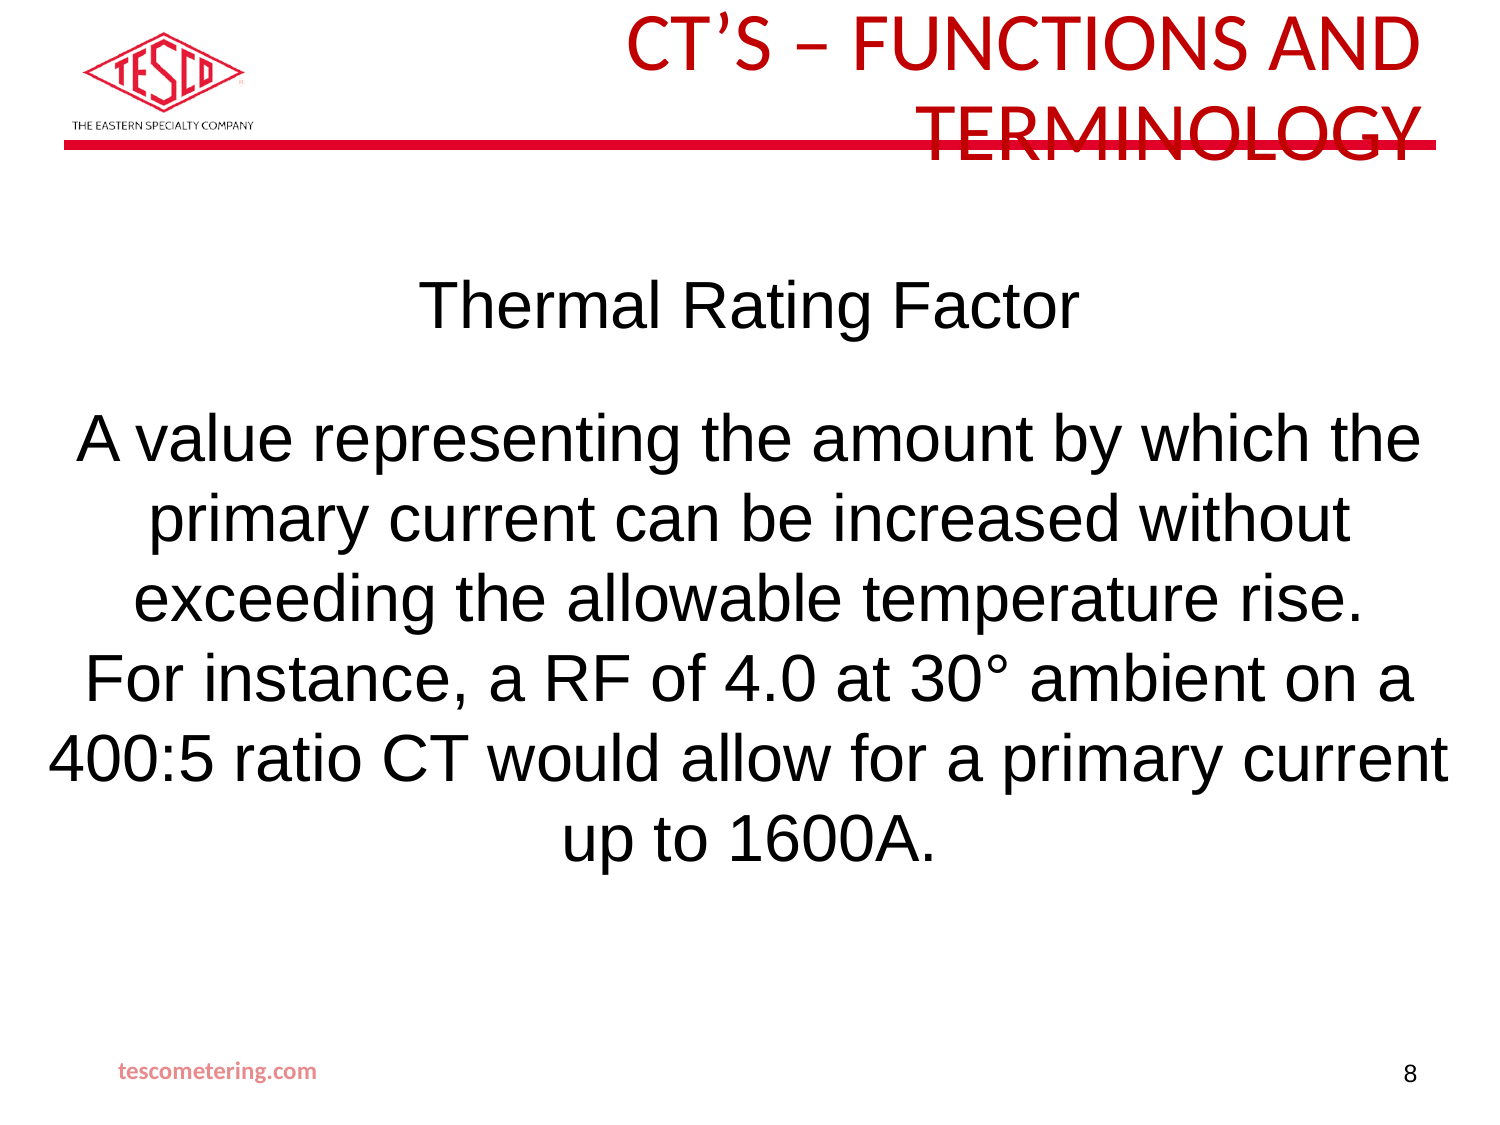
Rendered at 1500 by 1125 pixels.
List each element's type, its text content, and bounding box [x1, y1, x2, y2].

footer tescometering.com [103, 1039, 610, 1100]
text_box A value representing the amount by which the primary current can be increased without exceeding the allowable temperature rise. For instance, a RF of 4.0 at 30° ambient on a 400:5 ratio CT would allow for a primary current up to 1600A. [0, 387, 1500, 882]
text_box Thermal Rating Factor [0, 254, 1500, 350]
title CT’s – Functions and Terminology [255, 22, 1438, 156]
picture [72, 25, 255, 138]
